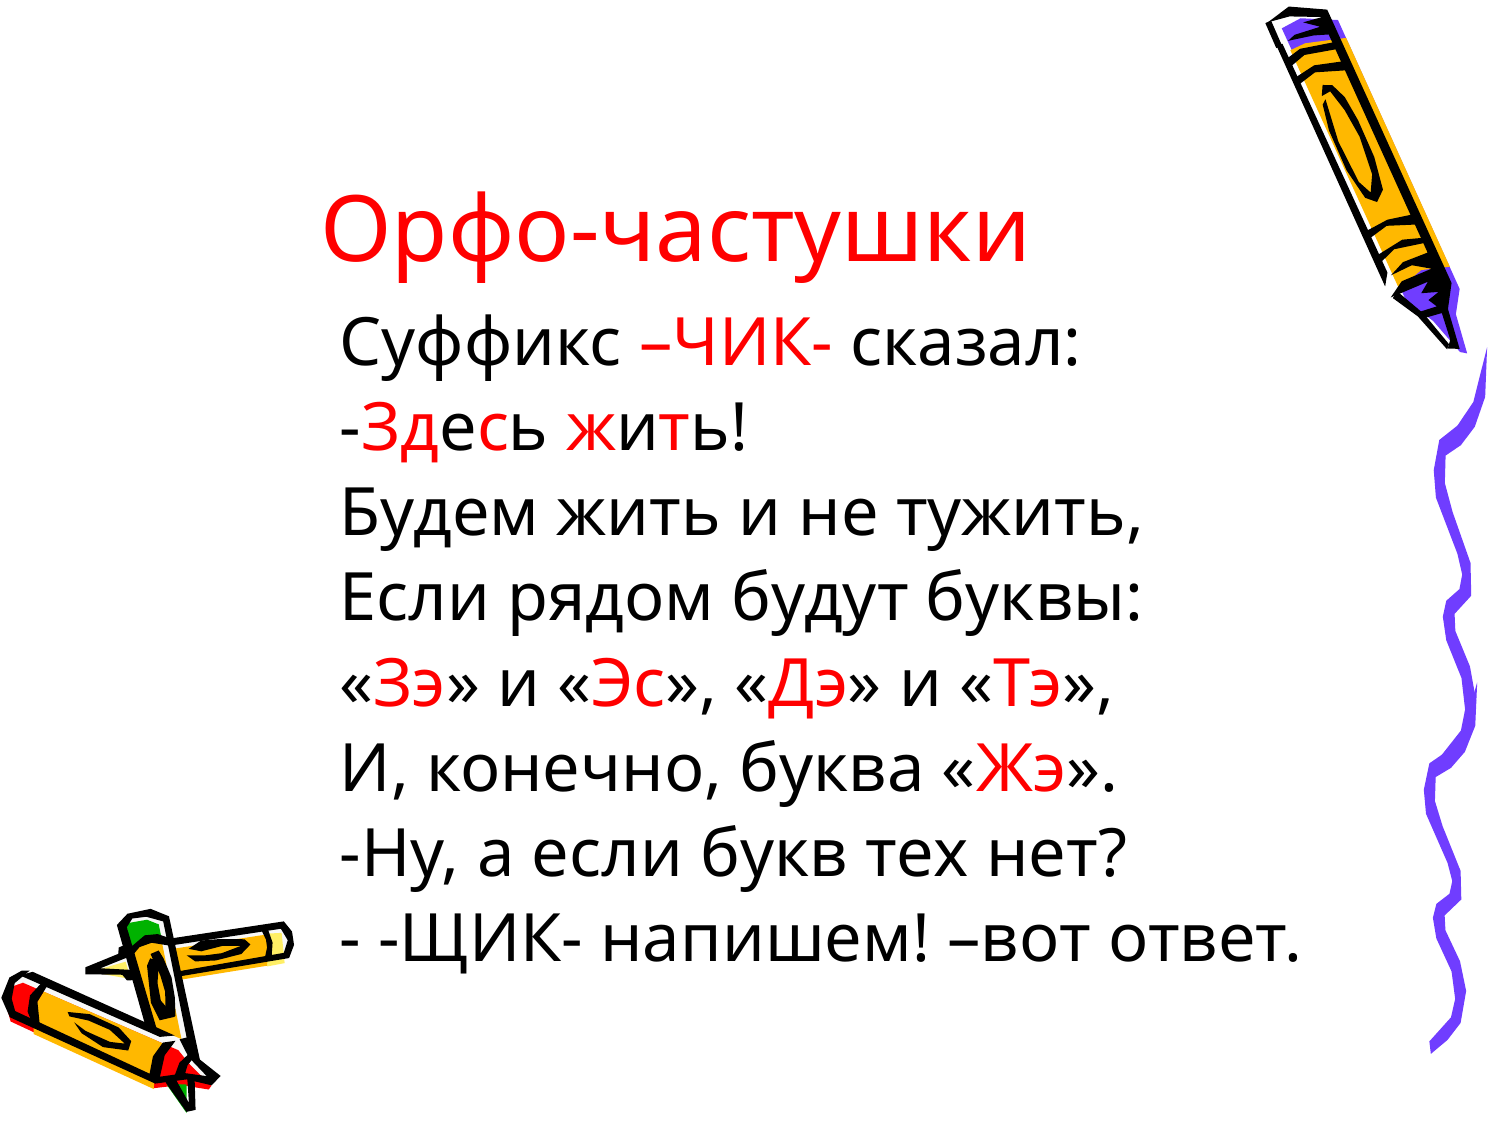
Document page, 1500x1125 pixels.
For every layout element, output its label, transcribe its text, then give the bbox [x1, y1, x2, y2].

title Орфо-частушки [112, 24, 1240, 288]
list Суффикс –ЧИК- сказал: -Здесь жить! Будем жить и не тужить, Если рядом будут буквы: «Зэ» и «Эс», «Дэ» и «Тэ», И, конечно, буква «Жэ». -Ну, а если букв тех нет? - -ЩИК- напишем! –вот ответ. [324, 299, 1376, 1036]
